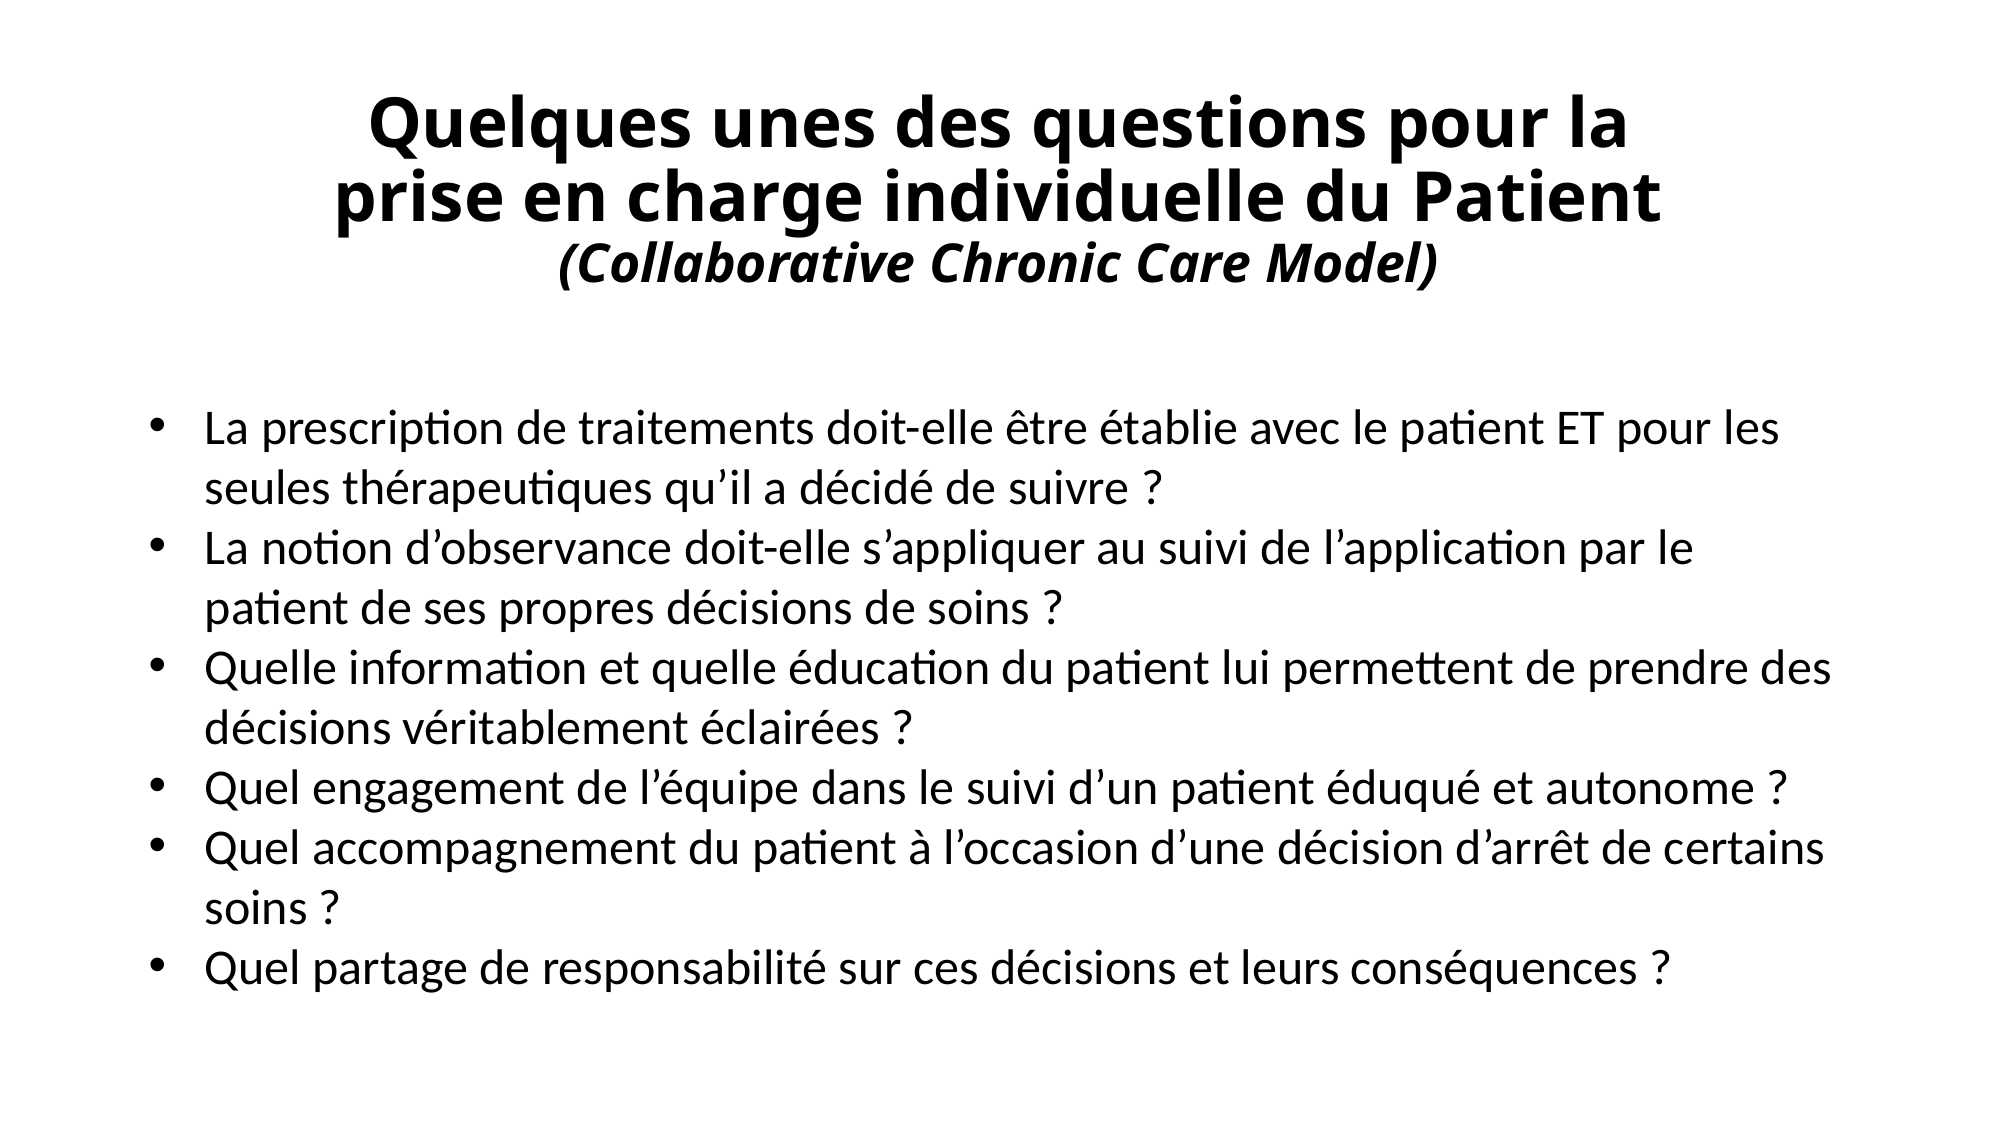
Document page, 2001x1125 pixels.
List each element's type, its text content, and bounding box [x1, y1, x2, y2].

title Quelques unes des questions pour la prise en charge individuelle du Patient (Collaborative Chronic Care Model) [94, 79, 1904, 303]
text_box La prescription de traitements doit-elle être établie avec le patient ET pour les seules thérapeutiques qu’il a décidé de suivre ? La notion d’observance doit-elle s’appliquer au suivi de l’application par le patient de ses propres décisions de soins ? Quelle information et quelle éducation du patient lui permettent de prendre des décisions véritablement éclairées ? Quel engagement de l’équipe dans le suivi d’un patient éduqué et autonome ? Quel accompagnement du patient à l’occasion d’une décision d’arrêt de certains soins ? Quel partage de responsabilité sur ces décisions et leurs conséquences ? [133, 386, 1864, 1002]
